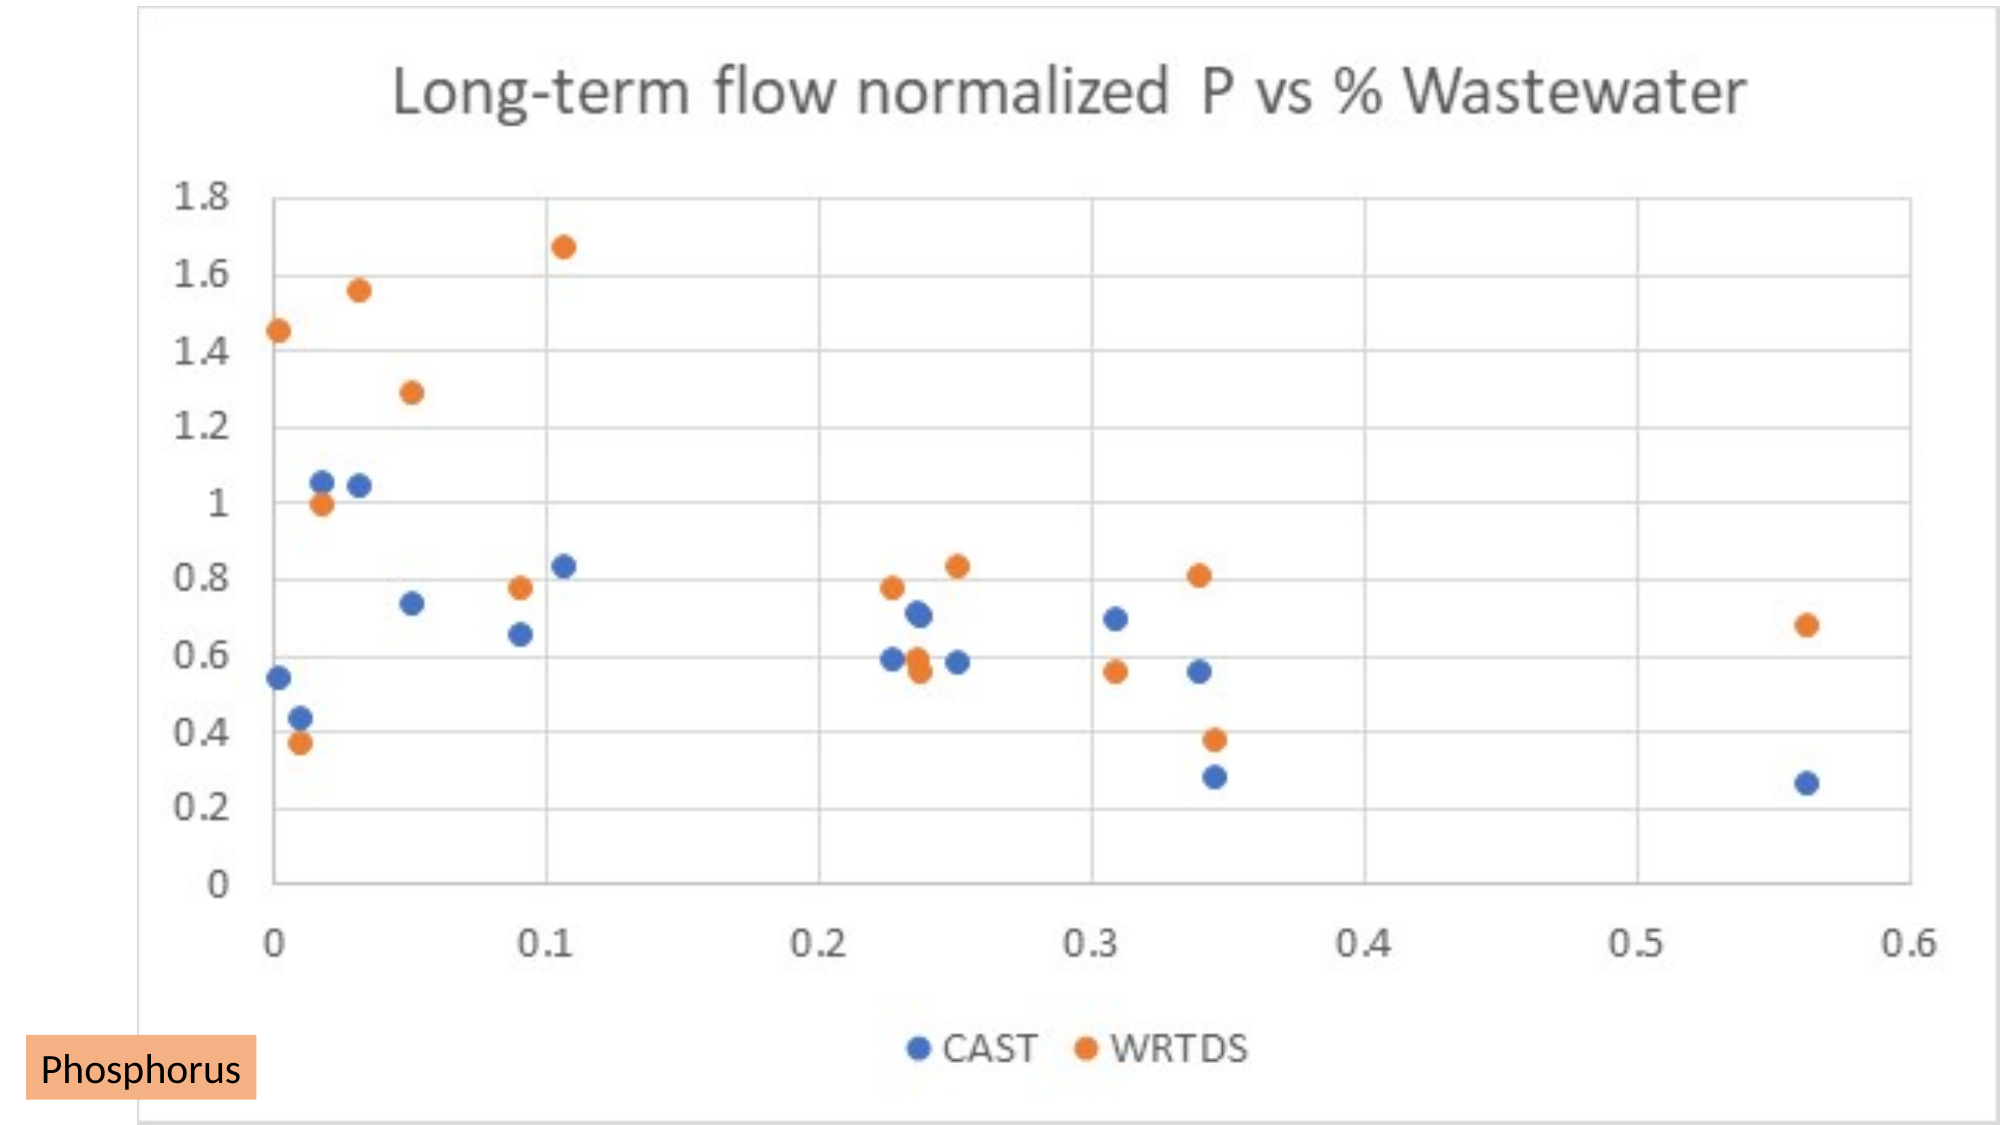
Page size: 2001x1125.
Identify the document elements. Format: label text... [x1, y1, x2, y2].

text_box Phosphorus [26, 1034, 137, 1100]
picture [137, 6, 2000, 1125]
